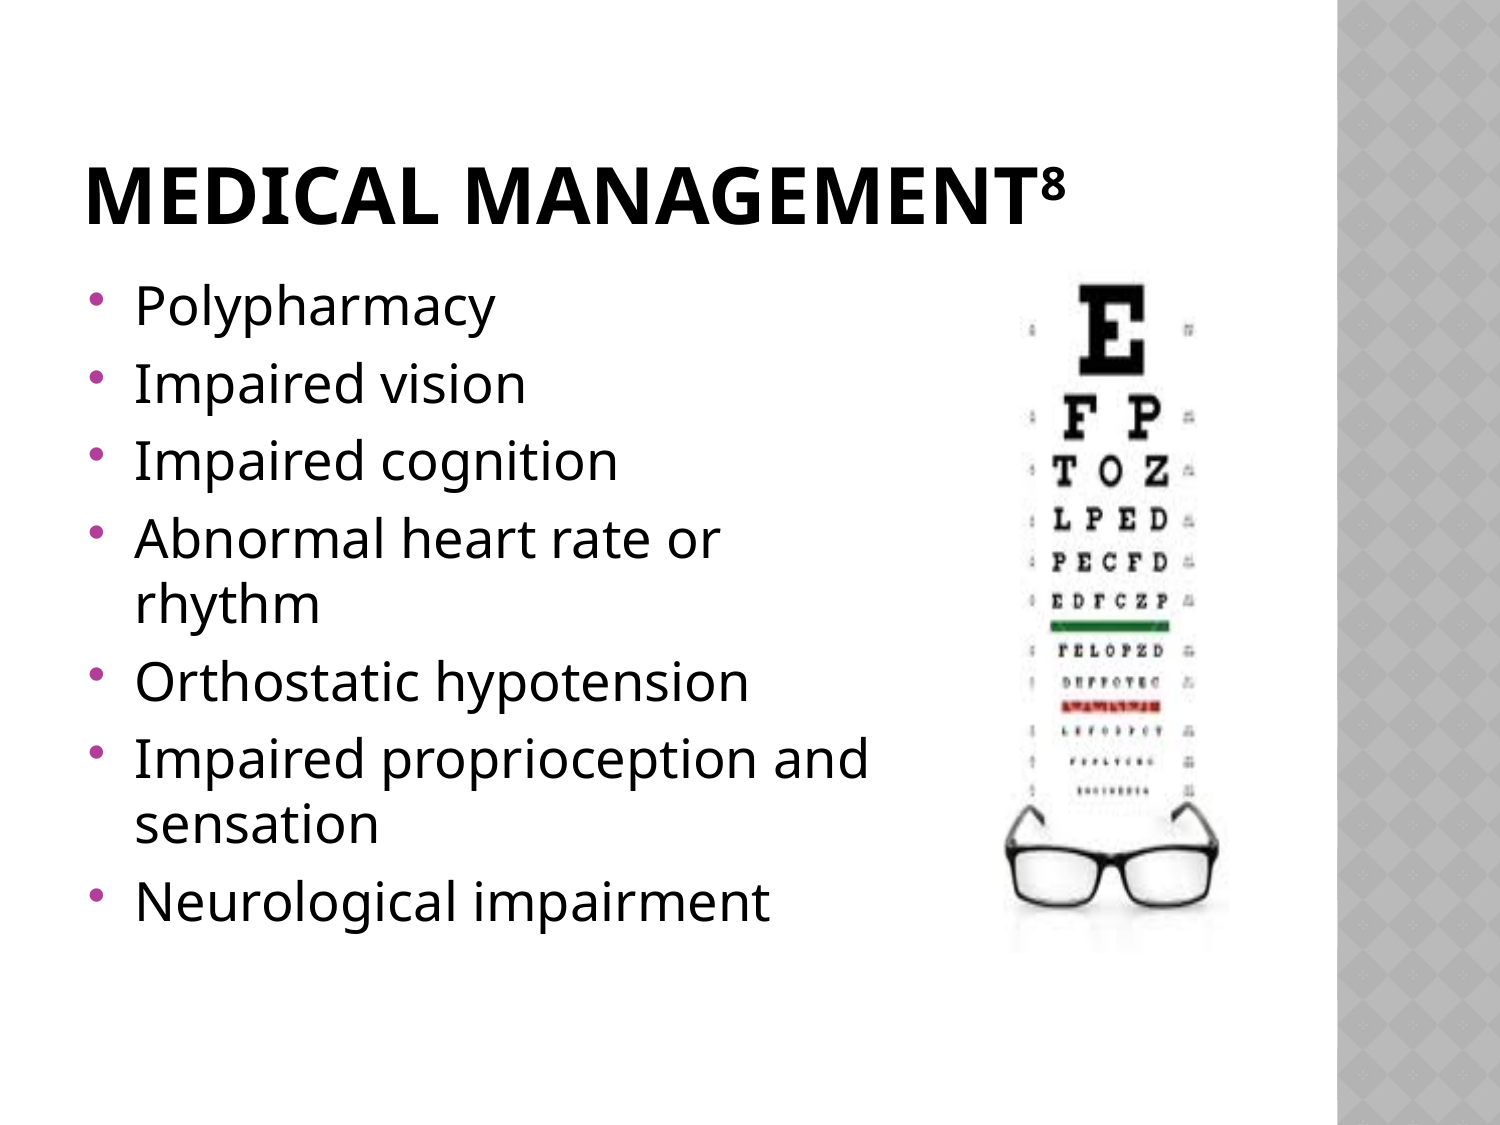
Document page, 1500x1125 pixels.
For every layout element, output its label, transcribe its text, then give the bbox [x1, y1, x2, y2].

title Medical Management8 [75, 52, 1263, 240]
list Polypharmacy Impaired vision Impaired cognition Abnormal heart rate or rhythm Orthostatic hypotension Impaired proprioception and sensation Neurological impairment [75, 264, 913, 1000]
picture [924, 249, 1301, 1013]
